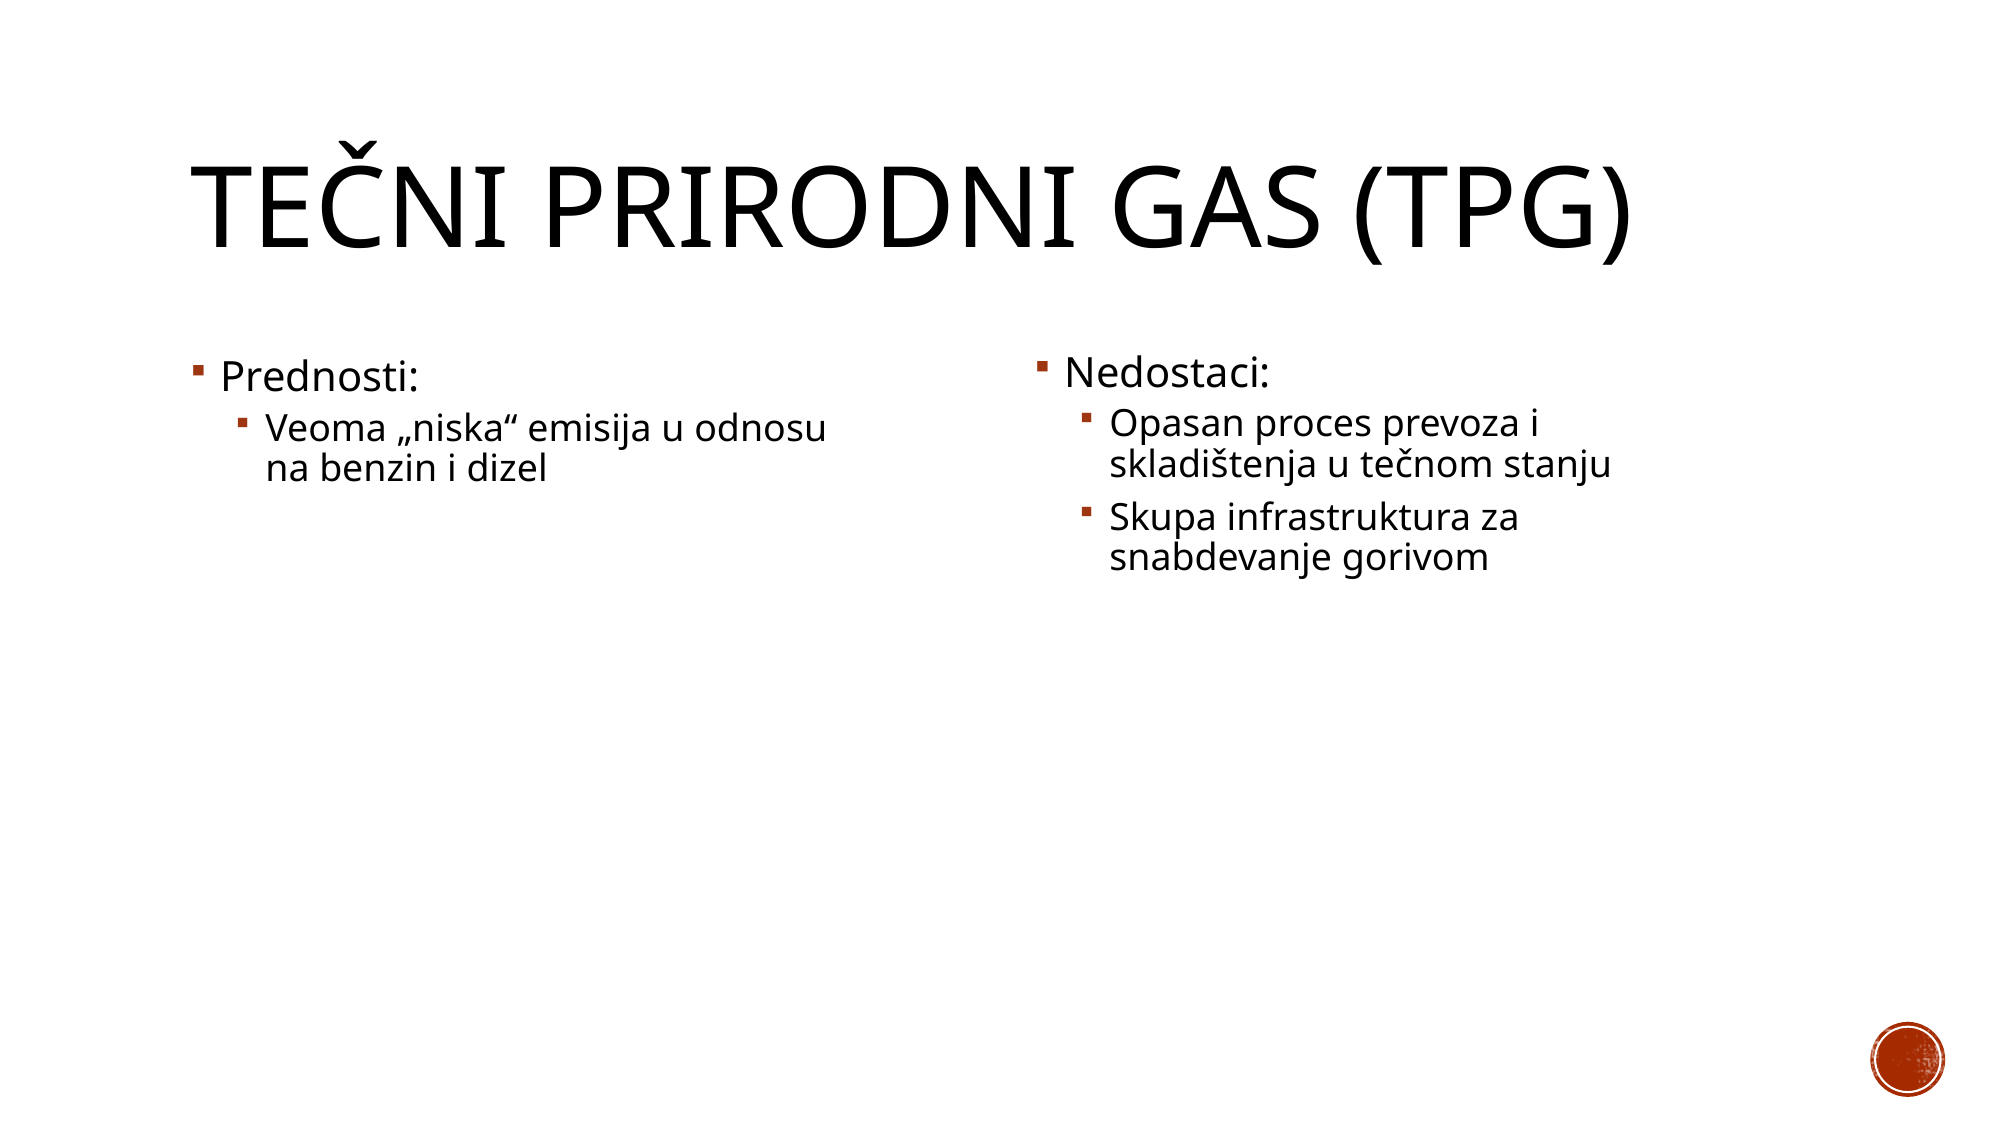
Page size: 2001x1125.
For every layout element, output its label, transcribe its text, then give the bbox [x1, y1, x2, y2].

title Tečni prirodni gas (TPg) [175, 79, 1826, 344]
list Prednosti: Veoma „niska“ emisija u odnosu na benzin i dizel [175, 348, 868, 1013]
text_box Nedostaci: Opasan proces prevoza i skladištenja u tečnom stanju Skupa infrastruktura za snabdevanje gorivom [1019, 343, 1712, 1008]
